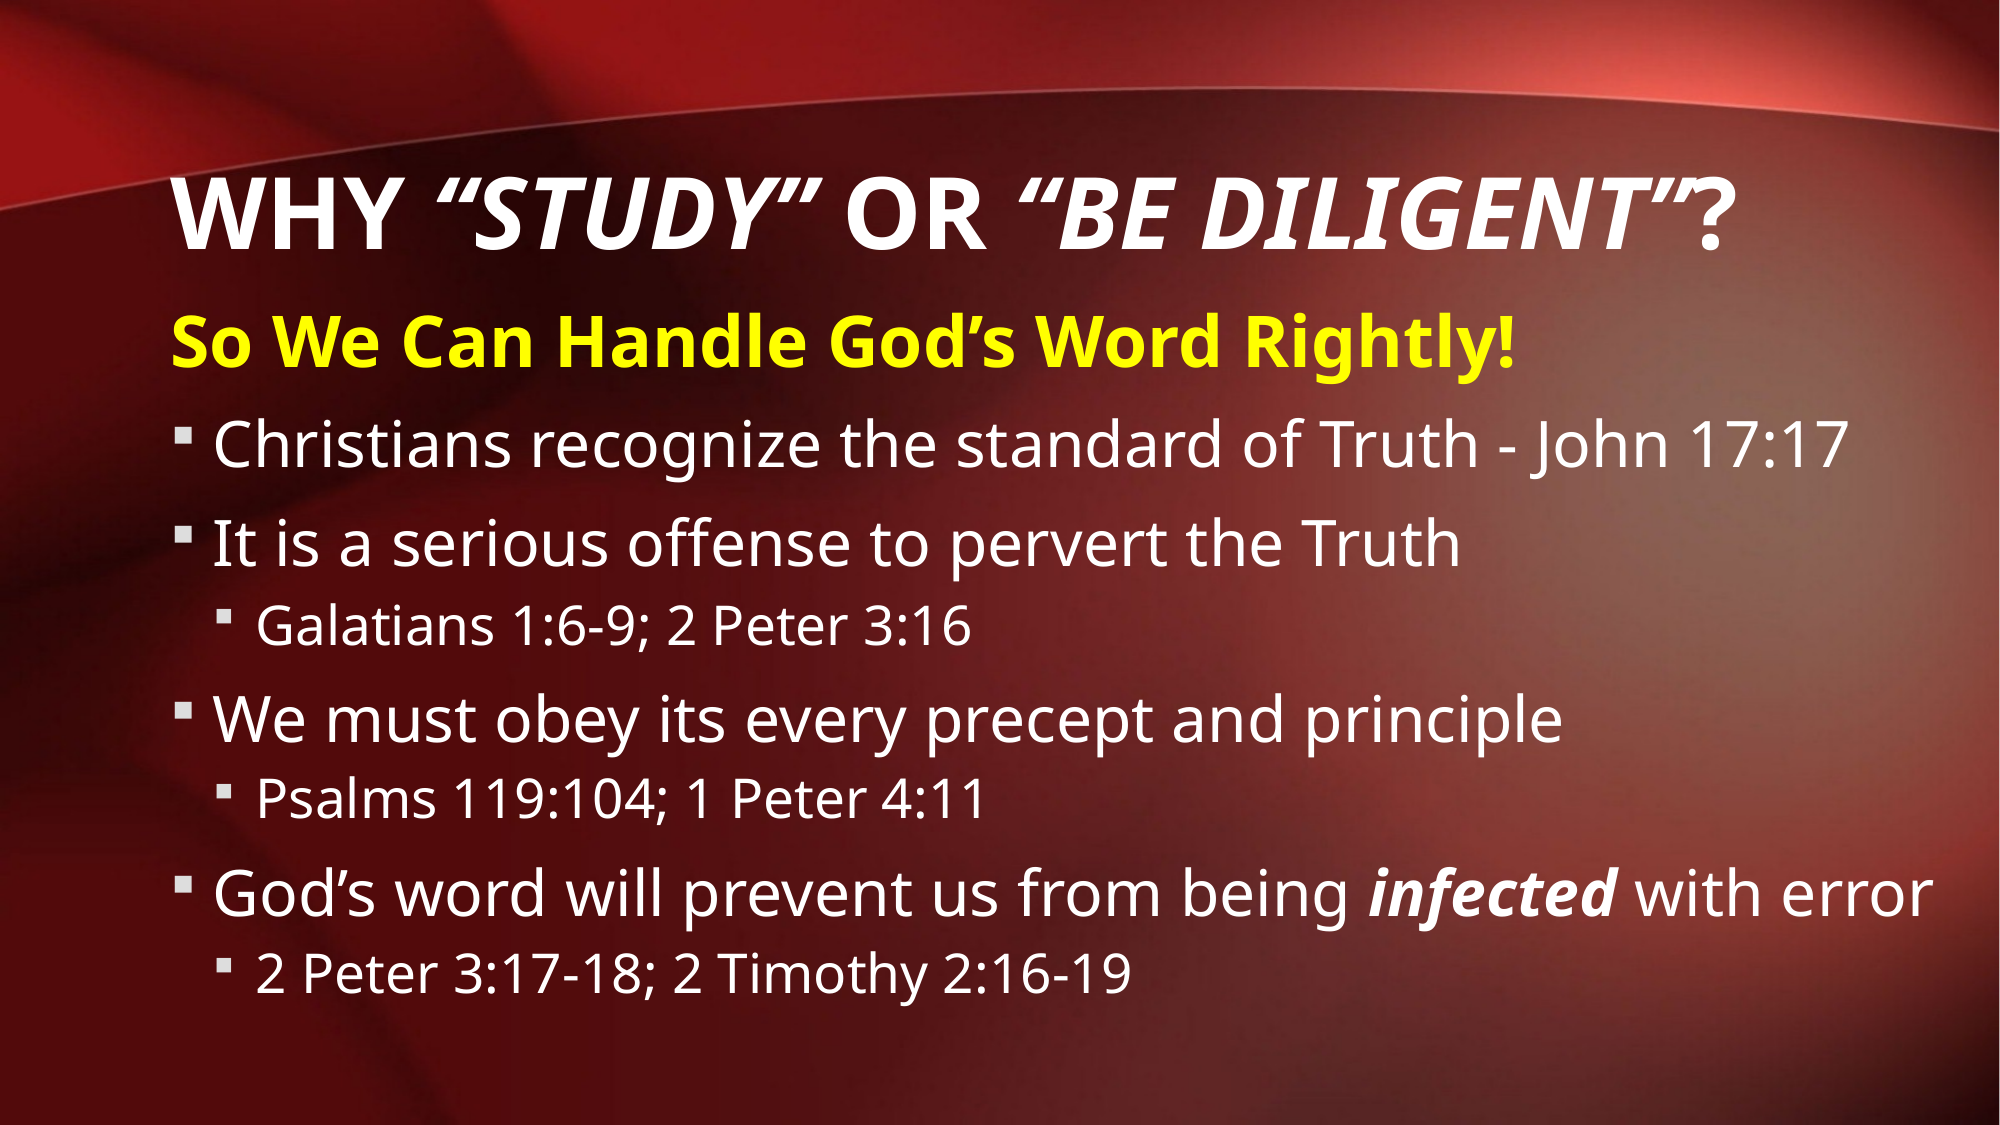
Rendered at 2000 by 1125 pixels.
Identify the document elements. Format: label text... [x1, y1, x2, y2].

picture [0, 0, 2000, 1125]
title Why “study” or “be diligent”? [149, 79, 1850, 280]
list So We Can Handle God’s Word Rightly! Christians recognize the standard of Truth - John 17:17 It is a serious offense to pervert the Truth Galatians 1:6-9; 2 Peter 3:16 We must obey its every precept and principle Psalms 119:104; 1 Peter 4:11 God’s word will prevent us from being infected with error 2 Peter 3:17-18; 2 Timothy 2:16-19 [149, 295, 1975, 1080]
